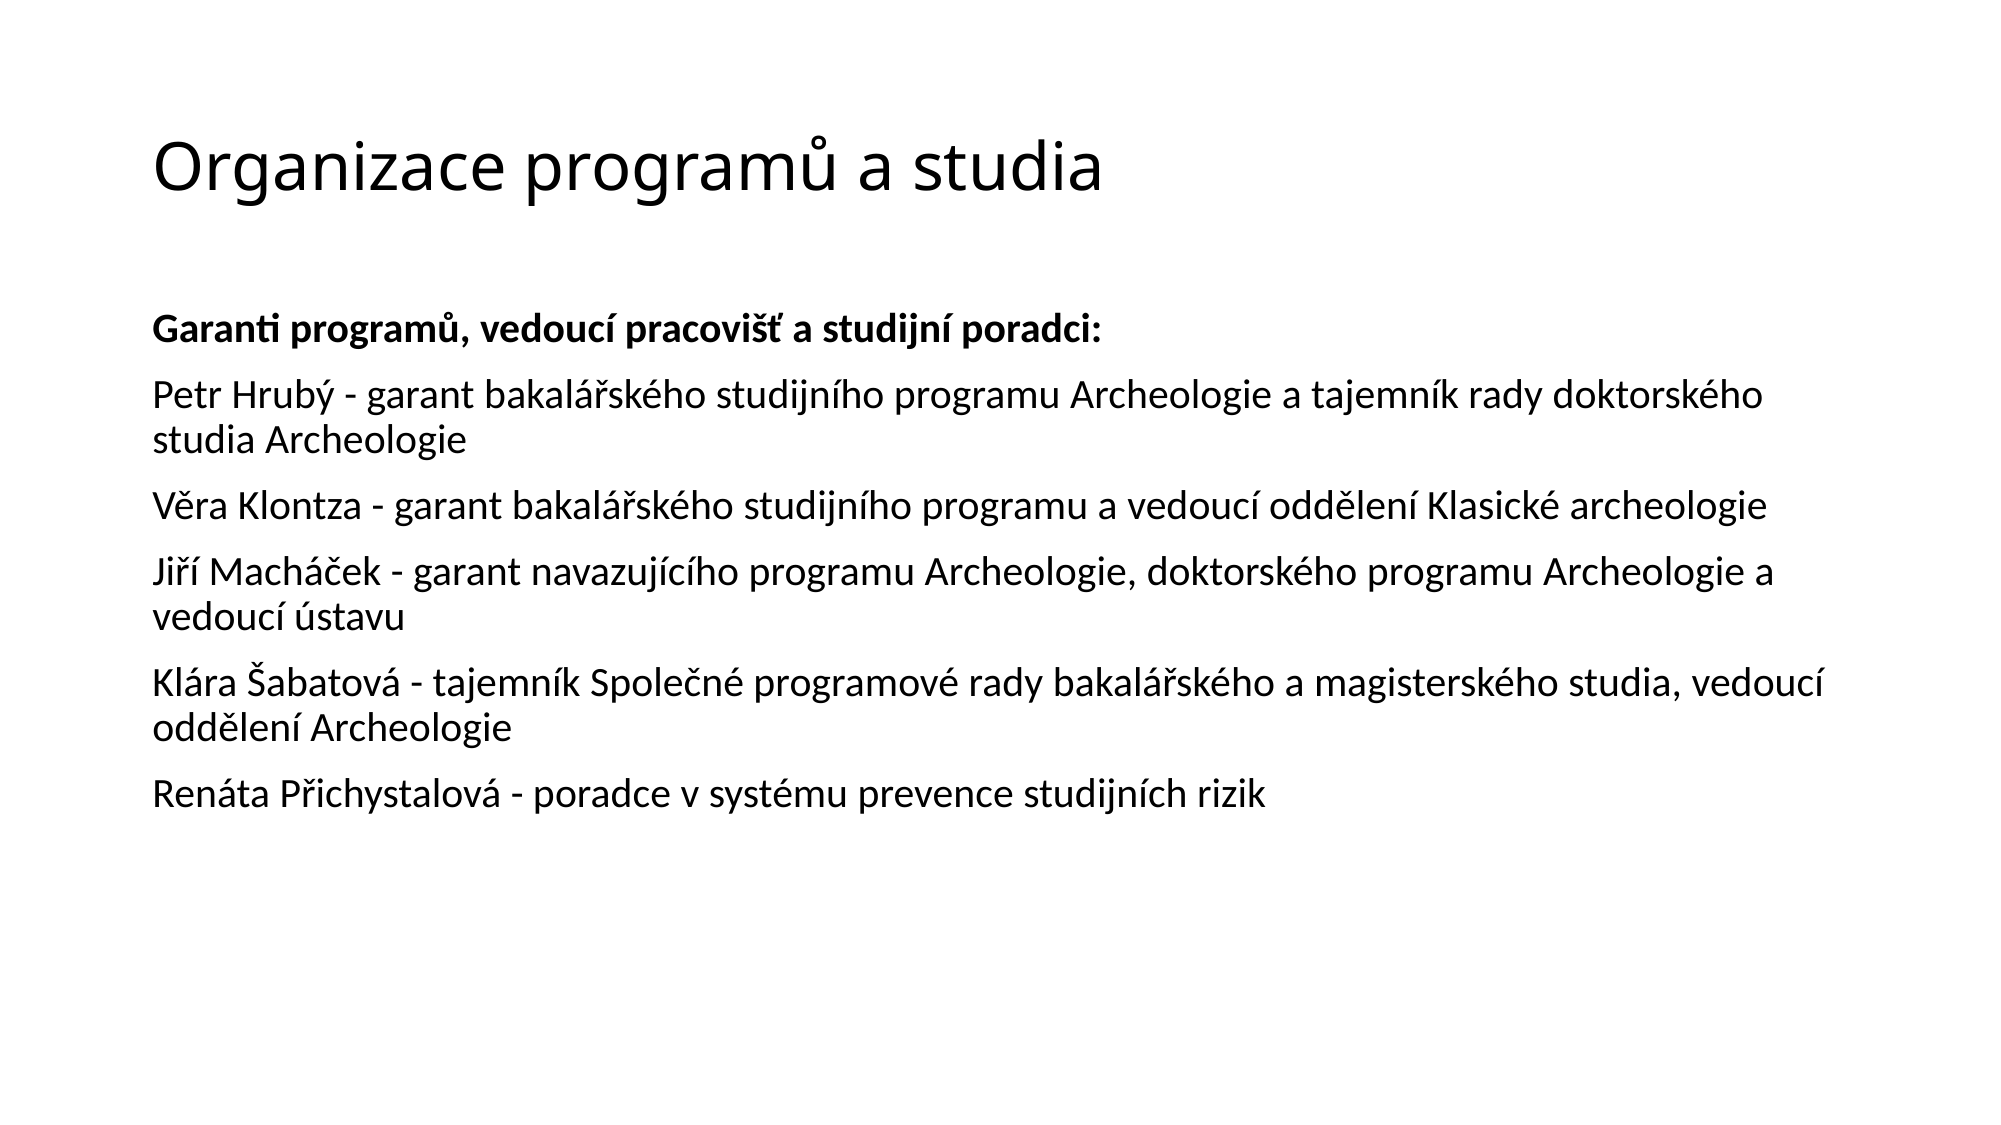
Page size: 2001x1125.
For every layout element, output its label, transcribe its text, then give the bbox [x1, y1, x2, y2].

title Organizace programů a studia [137, 59, 1863, 278]
list Garanti programů, vedoucí pracovišť a studijní poradci: Petr Hrubý - garant bakalářského studijního programu Archeologie a tajemník rady doktorského studia Archeologie Věra Klontza - garant bakalářského studijního programu a vedoucí oddělení Klasické archeologie Jiří Macháček - garant navazujícího programu Archeologie, doktorského programu Archeologie a vedoucí ústavu Klára Šabatová - tajemník Společné programové rady bakalářského a magisterského studia, vedoucí oddělení Archeologie Renáta Přichystalová - poradce v systému prevence studijních rizik [137, 299, 1863, 1014]
